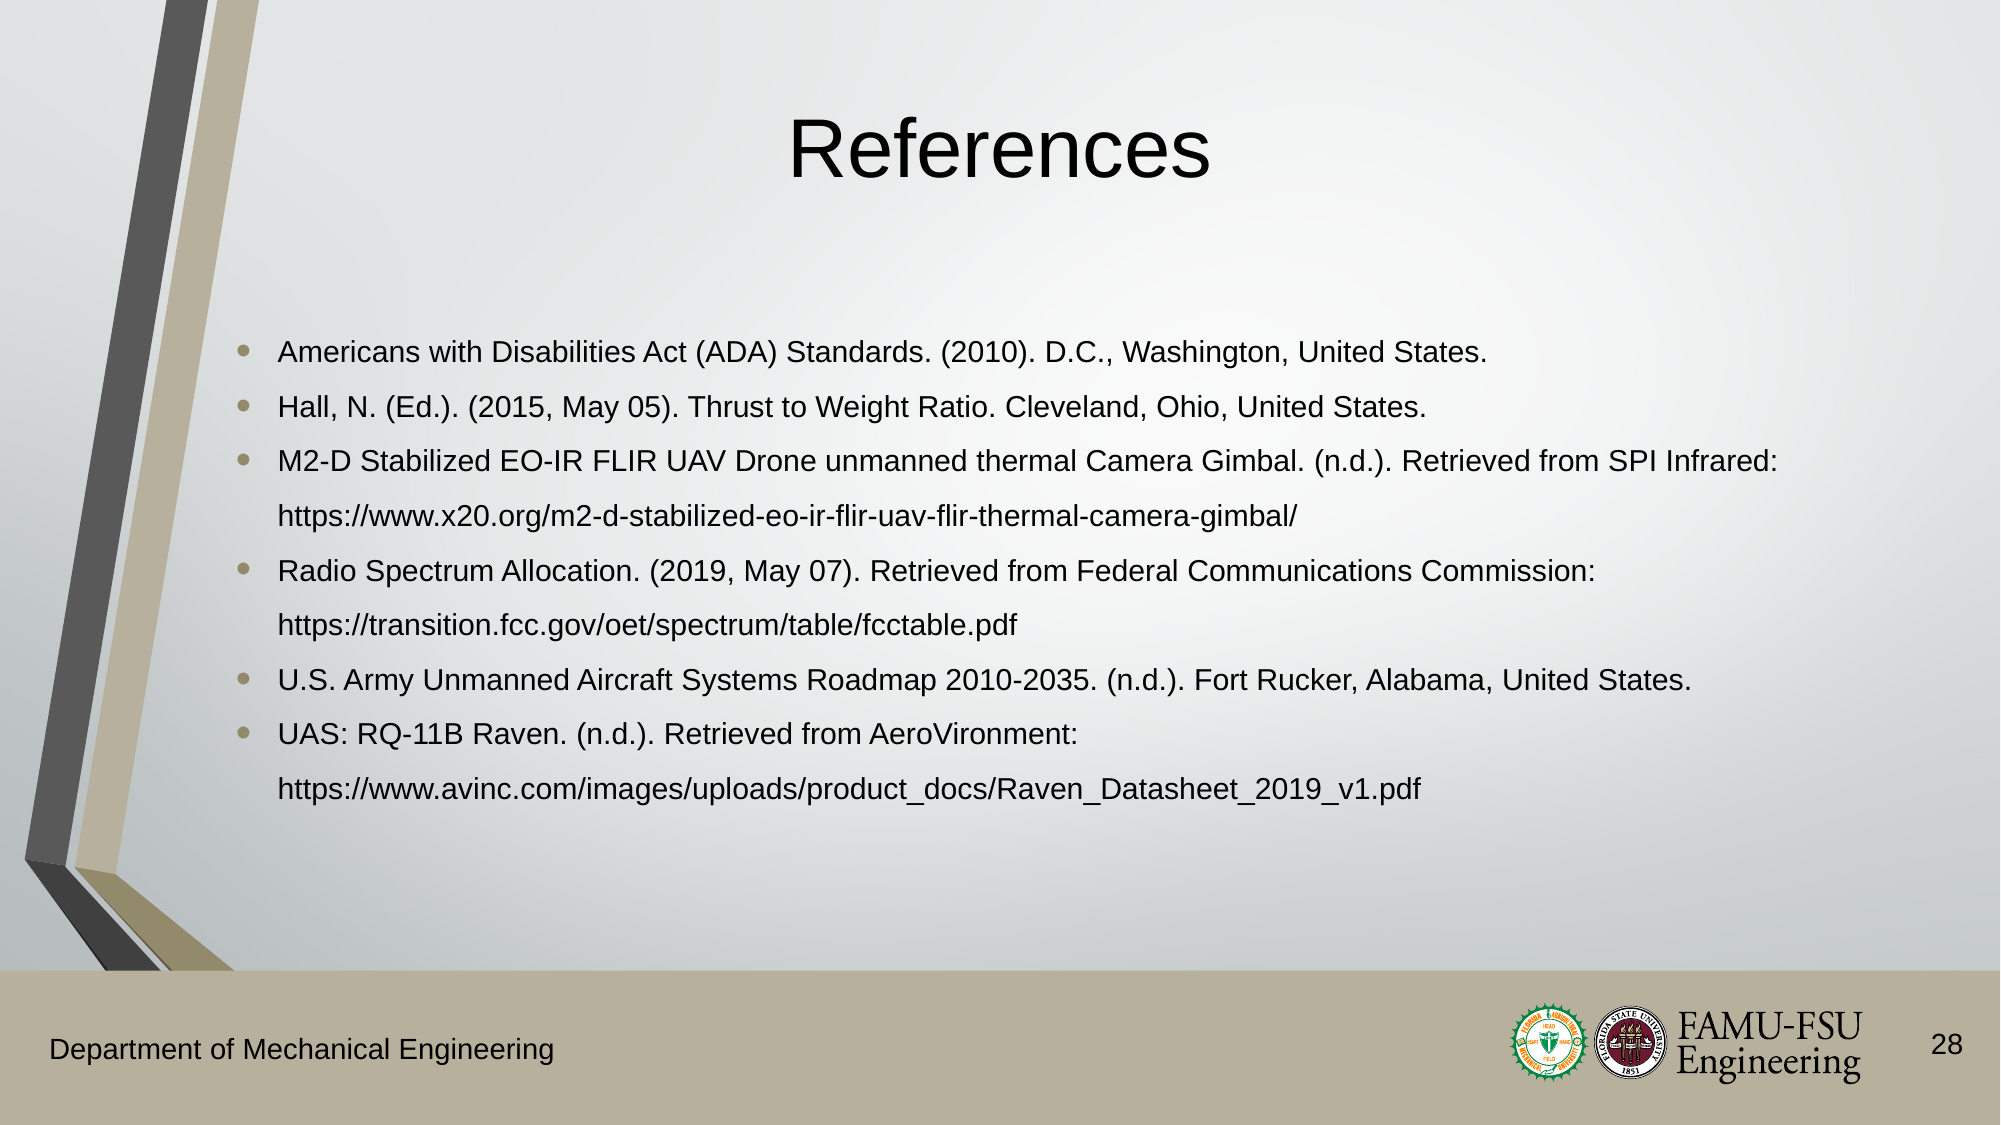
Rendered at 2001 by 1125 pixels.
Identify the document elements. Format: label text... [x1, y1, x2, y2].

list Americans with Disabilities Act (ADA) Standards. (2010). D.C., Washington, United States. Hall, N. (Ed.). (2015, May 05). Thrust to Weight Ratio. Cleveland, Ohio, United States. M2-D Stabilized EO-IR FLIR UAV Drone unmanned thermal Camera Gimbal. (n.d.). Retrieved from SPI Infrared: https://www.x20.org/m2-d-stabilized-eo-ir-flir-uav-flir-thermal-camera-gimbal/ Radio Spectrum Allocation. (2019, May 07). Retrieved from Federal Communications Commission: https://transition.fcc.gov/oet/spectrum/table/fcctable.pdf U.S. Army Unmanned Aircraft Systems Roadmap 2010-2035. (n.d.). Fort Rucker, Alabama, United States. UAS: RQ-11B Raven. (n.d.). Retrieved from AeroVironment: https://www.avinc.com/images/uploads/product_docs/Raven_Datasheet_2019_v1.pdf [220, 306, 1865, 820]
title References [178, 0, 1822, 288]
slide_number 28 [1862, 1017, 1978, 1078]
